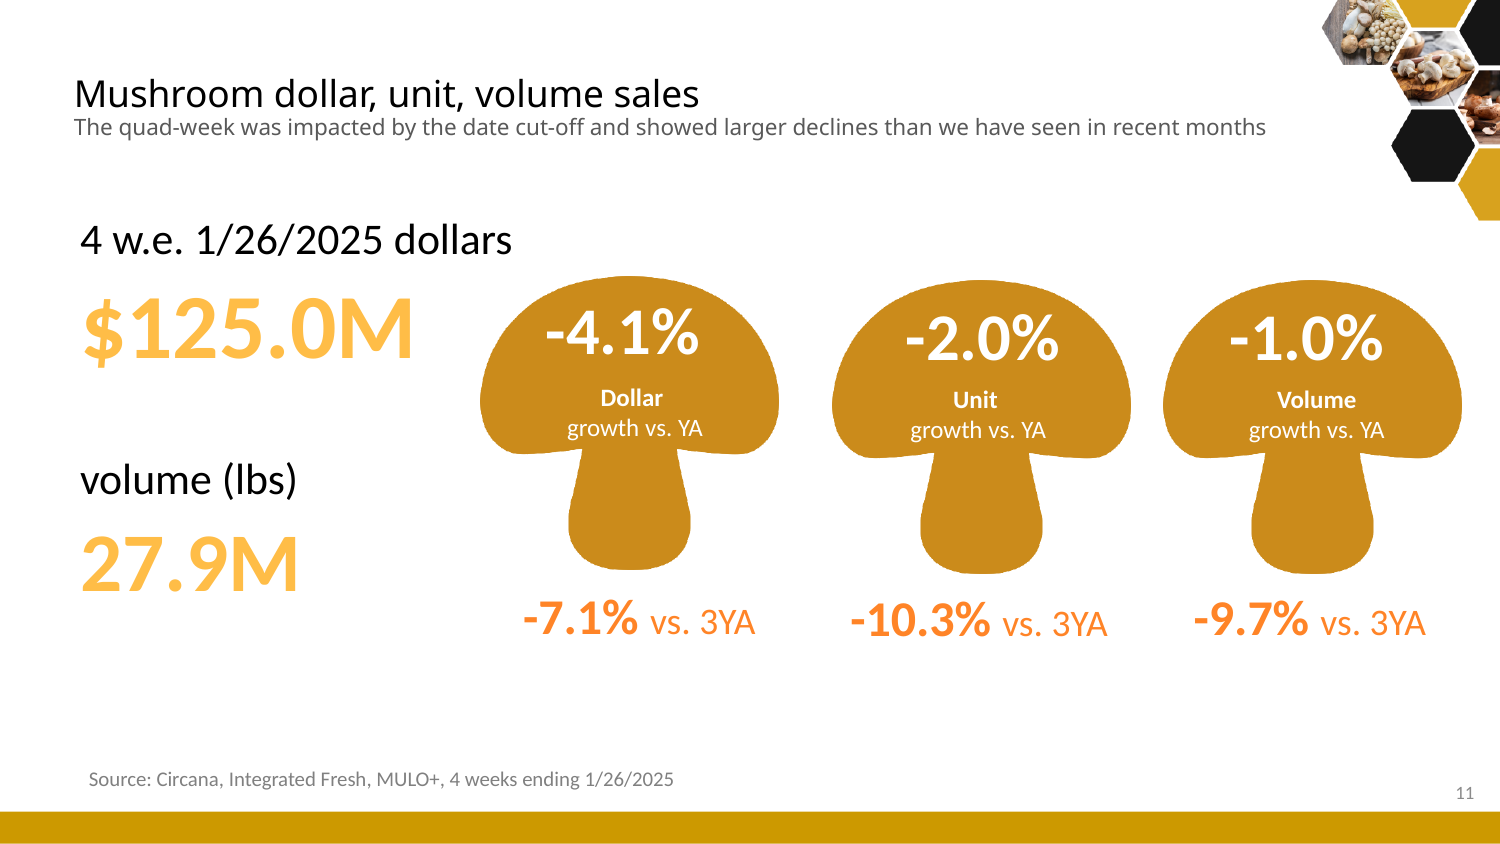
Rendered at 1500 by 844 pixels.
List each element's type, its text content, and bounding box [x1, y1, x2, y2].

title Mushroom dollar, unit, volume sales The quad-week was impacted by the date cut-off and showed larger declines than we have seen in recent months [58, 67, 1409, 149]
slide_number 11 [1279, 769, 1490, 815]
picture [0, 0, 1500, 811]
text_box -10.3% vs. 3YA [835, 578, 1123, 654]
text_box -7.1% vs. 3YA [508, 577, 771, 652]
text_box -9.7% vs. 3YA [1178, 578, 1442, 654]
text_box Source: Circana, Integrated Fresh, MULO+, 4 weeks ending 1/26/2025 [74, 757, 690, 798]
list 4 w.e. 1/26/2025 dollars $125.0M volume (lbs) 27.9M [64, 209, 1280, 683]
